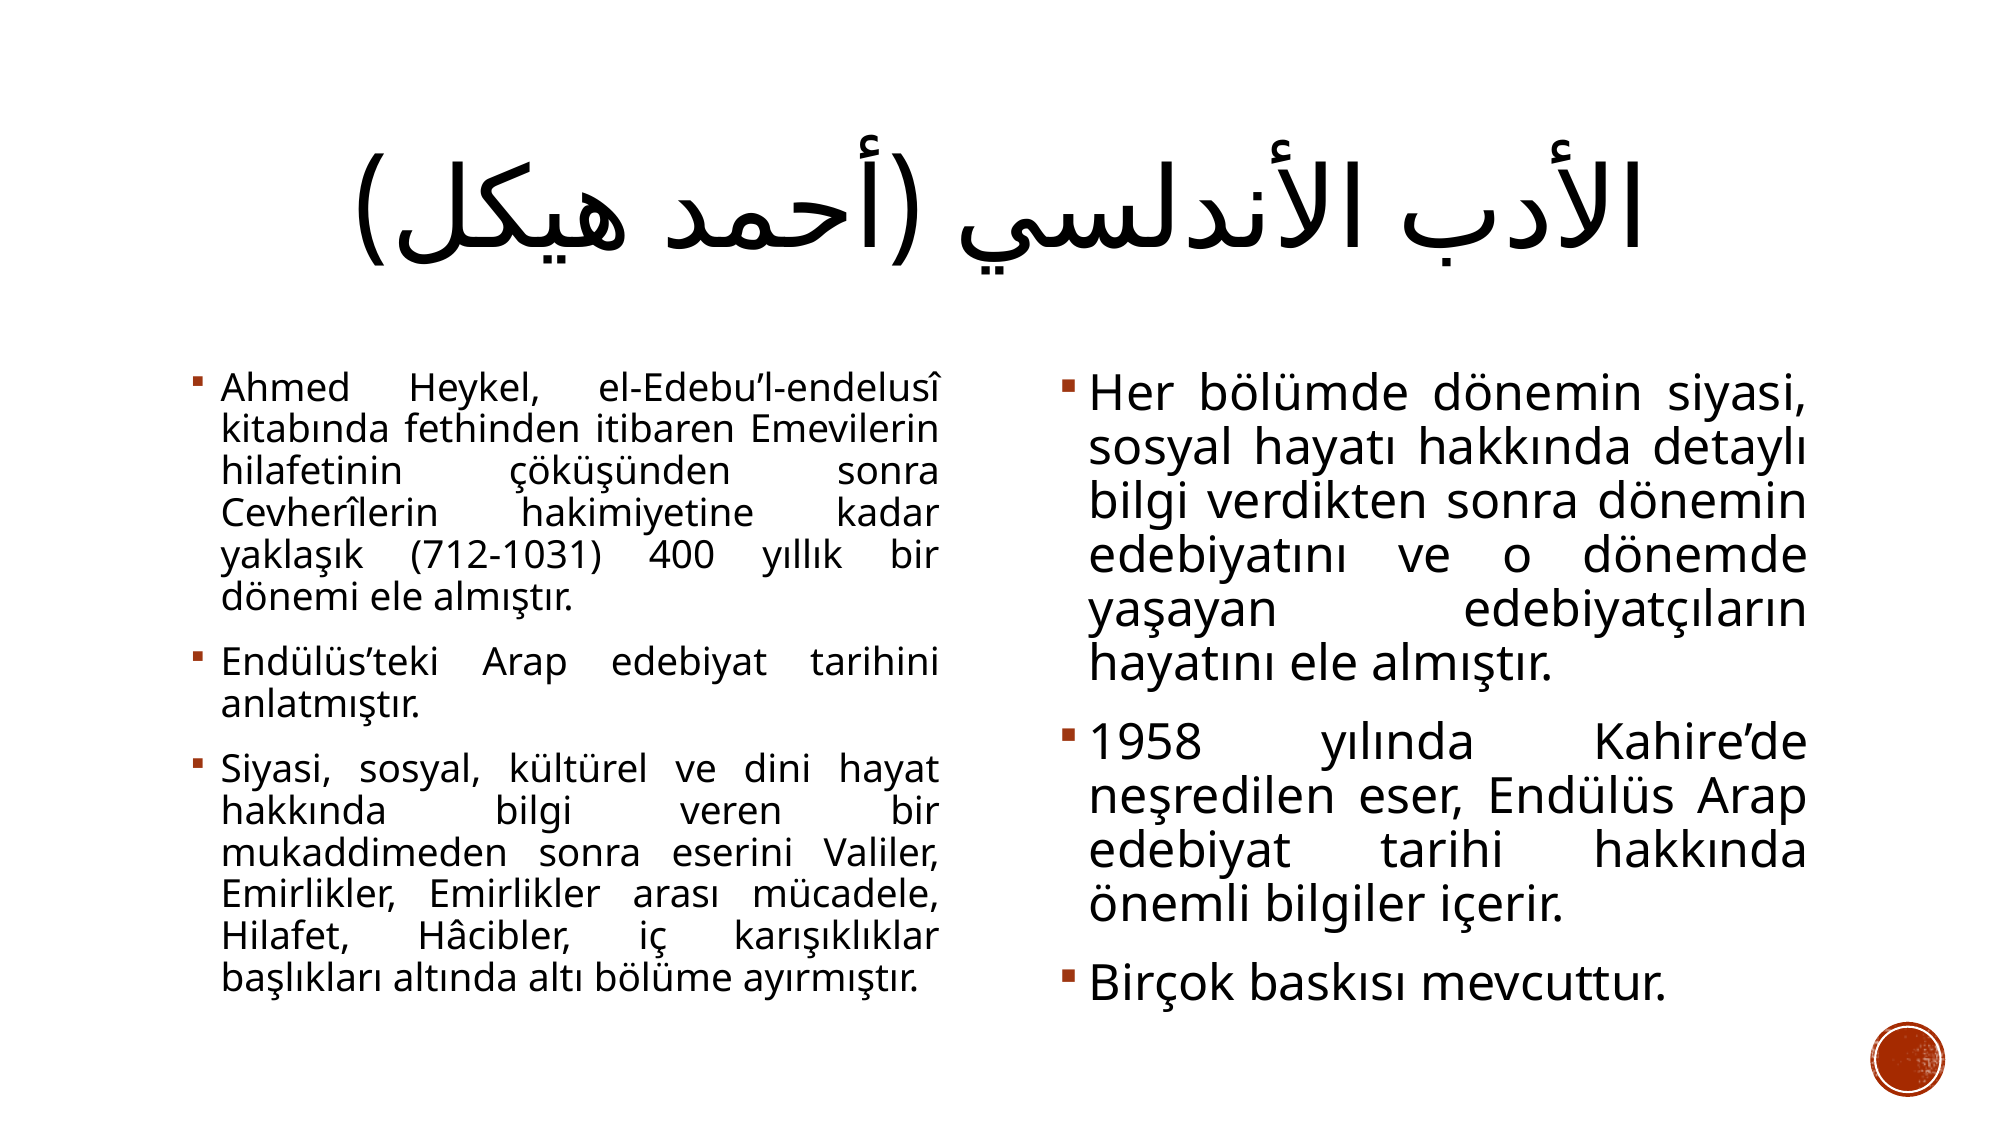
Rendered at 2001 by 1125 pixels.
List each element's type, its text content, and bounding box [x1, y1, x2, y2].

title الأدب الأندلسي (أحمد هيكل) [175, 79, 1826, 344]
list Her bölümde dönemin siyasi, sosyal hayatı hakkında detaylı bilgi verdikten sonra dönemin edebiyatını ve o dönemde yaşayan edebiyatçıların hayatını ele almıştır. 1958 yılında Kahire’de neşredilen eser, Endülüs Arap edebiyat tarihi hakkında önemli bilgiler içerir. Birçok baskısı mevcuttur. [1043, 360, 1824, 1013]
list Ahmed Heykel, el-Edebu’l-endelusî kitabında fethinden itibaren Emevilerin hilafetinin çöküşünden sonra Cevherîlerin hakimiyetine kadar yaklaşık (712-1031) 400 yıllık bir dönemi ele almıştır. Endülüs’teki Arap edebiyat tarihini anlatmıştır. Siyasi, sosyal, kültürel ve dini hayat hakkında bilgi veren bir mukaddimeden sonra eserini Valiler, Emirlikler, Emirlikler arası mücadele, Hilafet, Hâcibler, iç karışıklıklar başlıkları altında altı bölüme ayırmıştır. [175, 360, 956, 1013]
